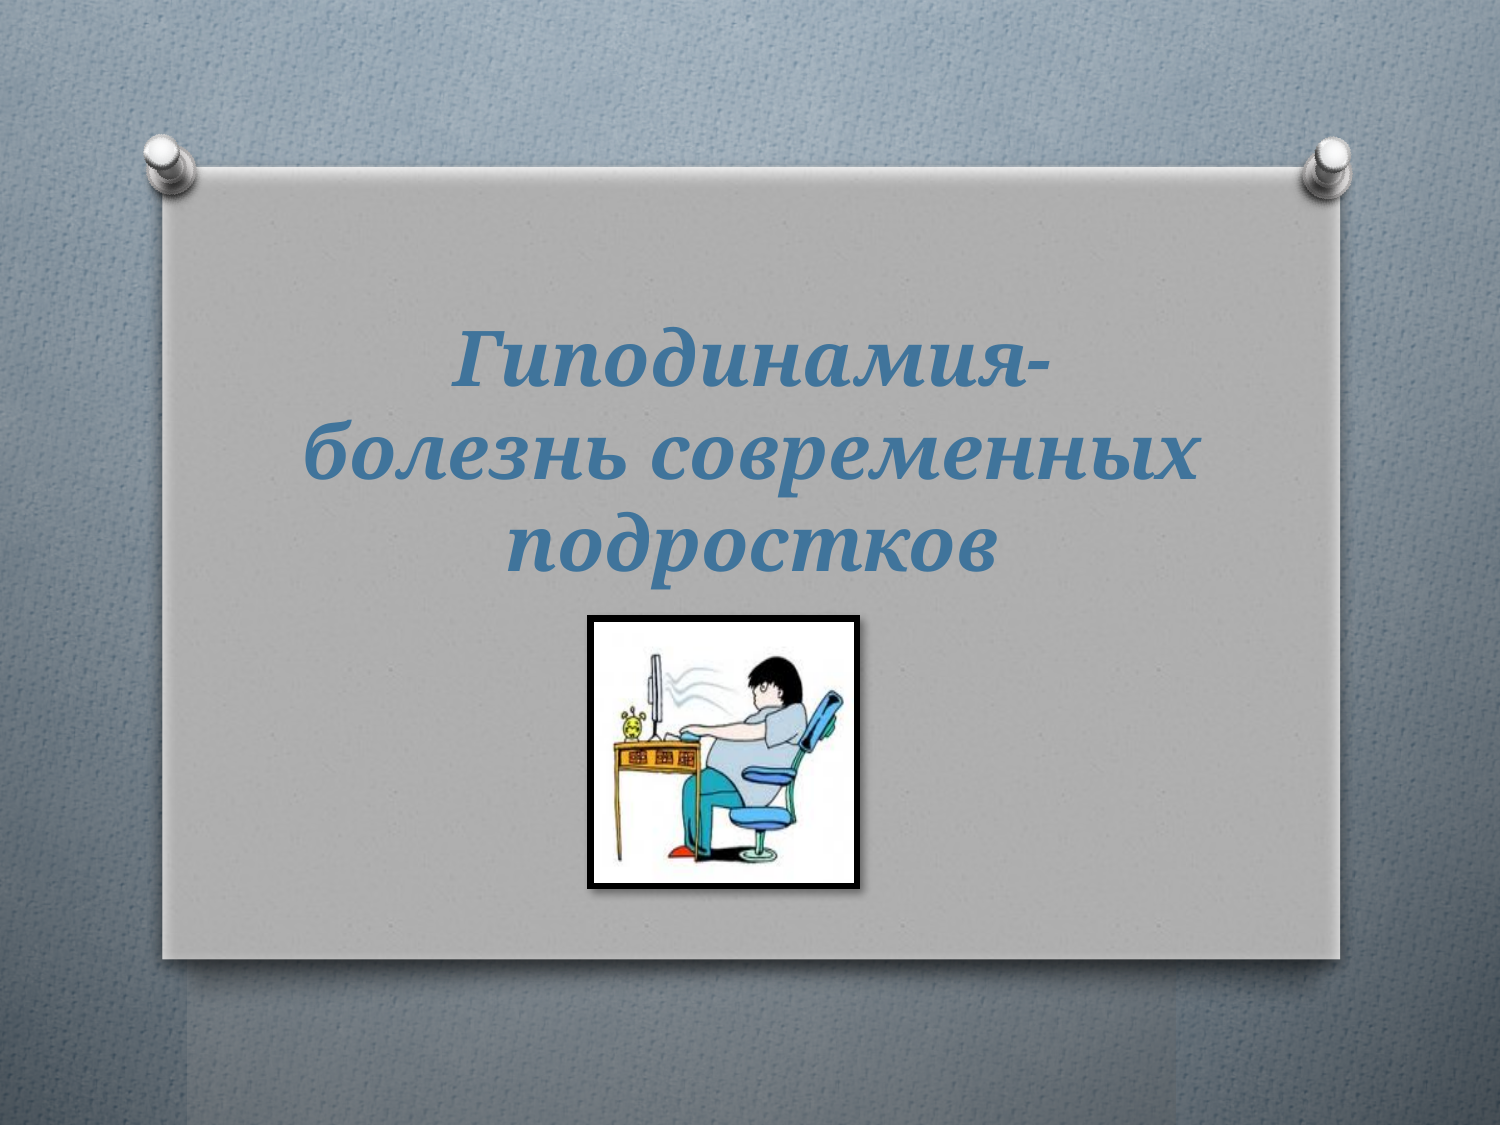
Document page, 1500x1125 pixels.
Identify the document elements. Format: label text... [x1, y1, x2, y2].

title Гиподинамия-болезнь современных подростков [283, 294, 1223, 595]
picture [112, 100, 235, 224]
picture [1274, 109, 1396, 230]
picture [593, 621, 854, 884]
